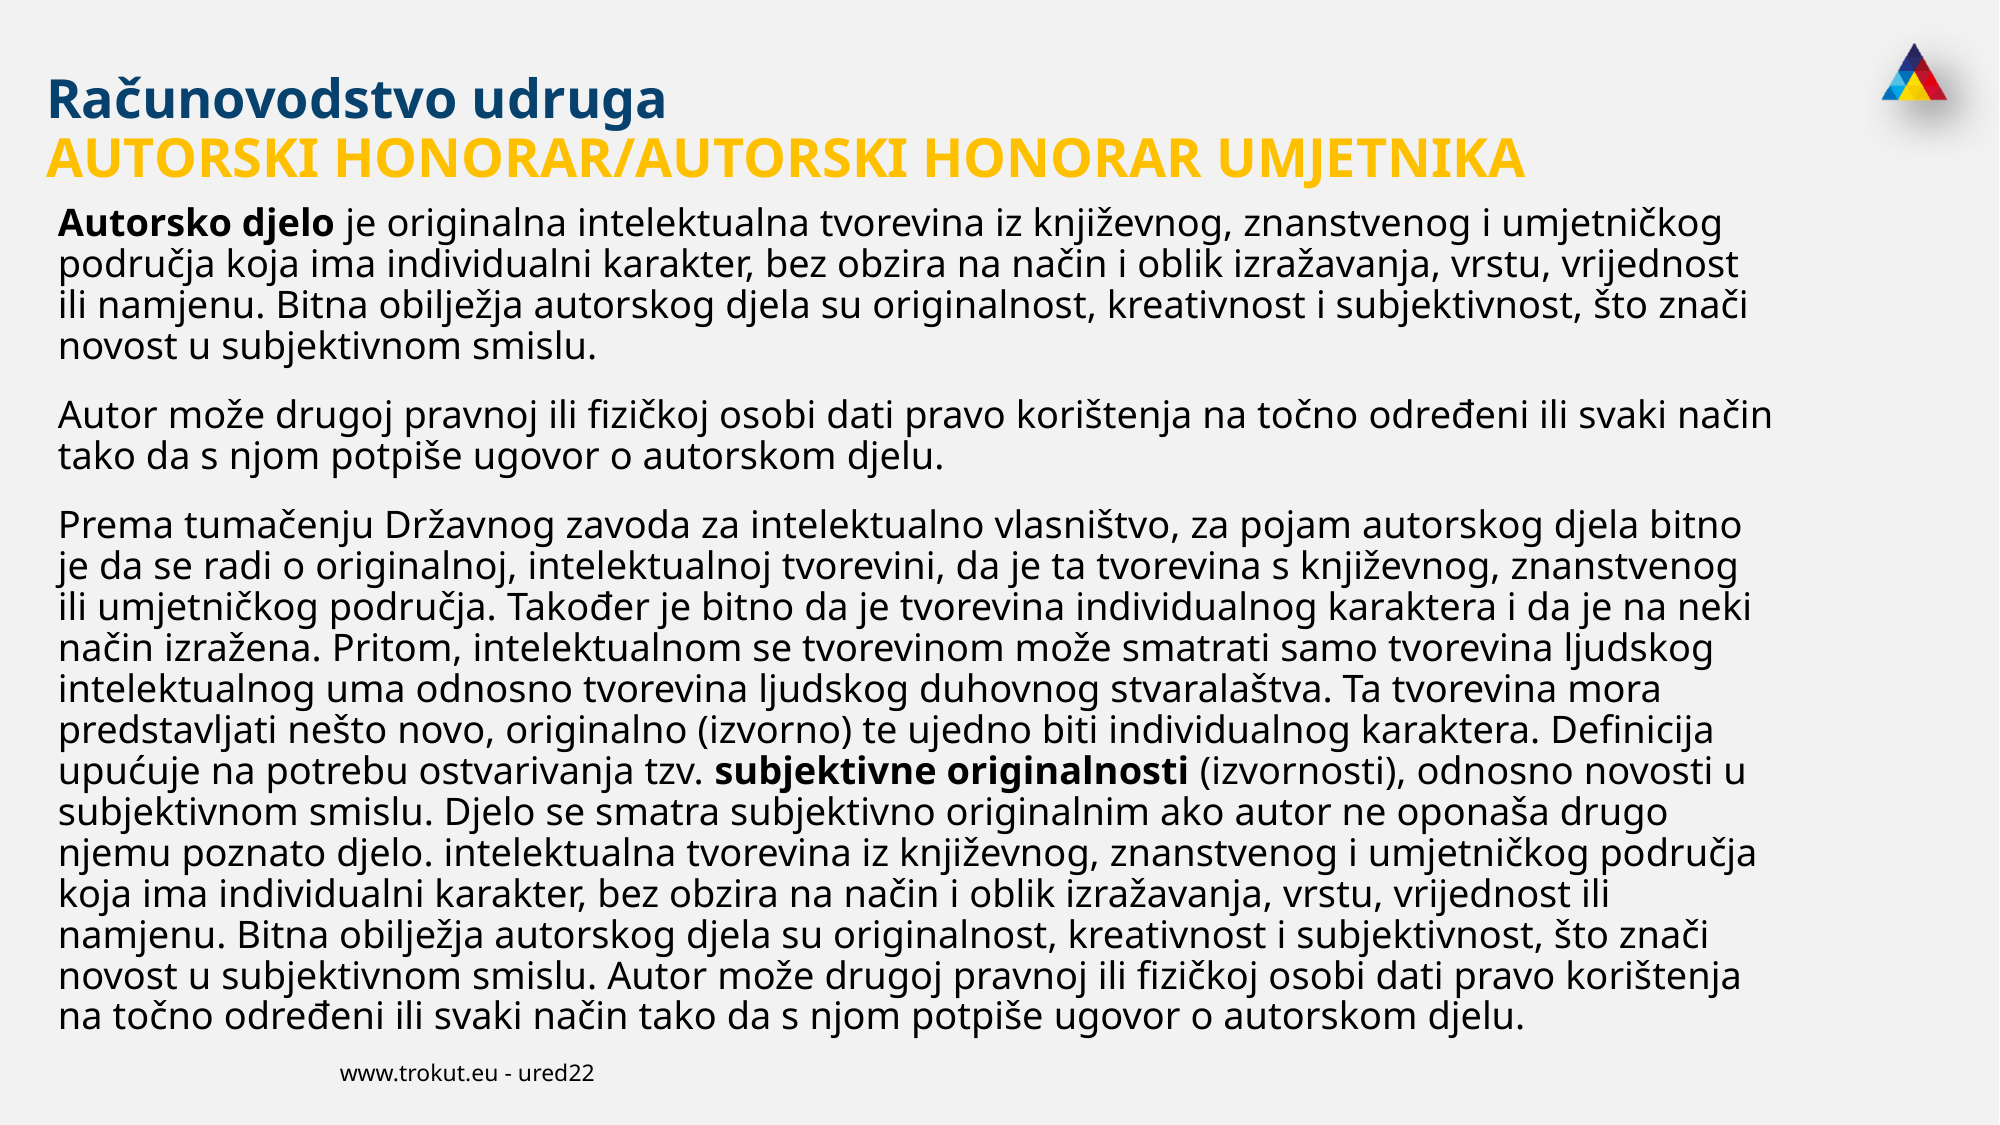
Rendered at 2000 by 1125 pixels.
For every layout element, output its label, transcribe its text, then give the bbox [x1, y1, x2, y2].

title Računovodstvo udruga AUTORSKI HONORAR/AUTORSKI HONORAR UMJETNIKA [31, 62, 1825, 197]
picture [1871, 28, 1957, 114]
list Autorsko djelo je originalna intelektualna tvorevina iz književnog, znanstvenog i umjetničkog područja koja ima individualni karakter, bez obzira na način i oblik izražavanja, vrstu, vrijednost ili namjenu. Bitna obilježja autorskog djela su originalnost, kreativnost i subjektivnost, što znači novost u subjektivnom smislu. Autor može drugoj pravnoj ili fizičkoj osobi dati pravo korištenja na točno određeni ili svaki način tako da s njom potpiše ugovor o autorskom djelu. Prema tumačenju Državnog zavoda za intelektualno vlasništvo, za pojam autorskog djela bitno je da se radi o originalnoj, intelektualnoj tvorevini, da je ta tvorevina s književnog, znanstvenog ili umjetničkog područja. Također je bitno da je tvorevina individualnog karaktera i da je na neki način izražena. Pritom, intelektualnom se tvorevinom može smatrati samo tvorevina ljudskog intelektualnog uma odnosno tvorevina ljudskog duhovnog stvaralaštva. Ta tvorevina mora predstavljati nešto novo, originalno (izvorno) te ujedno biti individualnog karaktera. Definicija upućuje na potrebu ostvarivanja tzv. subjektivne originalnosti (izvornosti), odnosno novosti u subjektivnom smislu. Djelo se smatra subjektivno originalnim ako autor ne oponaša drugo njemu poznato djelo. intelektualna tvorevina iz književnog, znanstvenog i umjetničkog područja koja ima individualni karakter, bez obzira na način i oblik izražavanja, vrstu, vrijednost ili namjenu. Bitna obilježja autorskog djela su originalnost, kreativnost i subjektivnost, što znači novost u subjektivnom smislu. Autor može drugoj pravnoj ili fizičkoj osobi dati pravo korištenja na točno određeni ili svaki način tako da s njom potpiše ugovor o autorskom djelu. [42, 196, 1792, 1050]
footer www.trokut.eu - ured22 [324, 1050, 1302, 1096]
list [113, 881, 1756, 1050]
